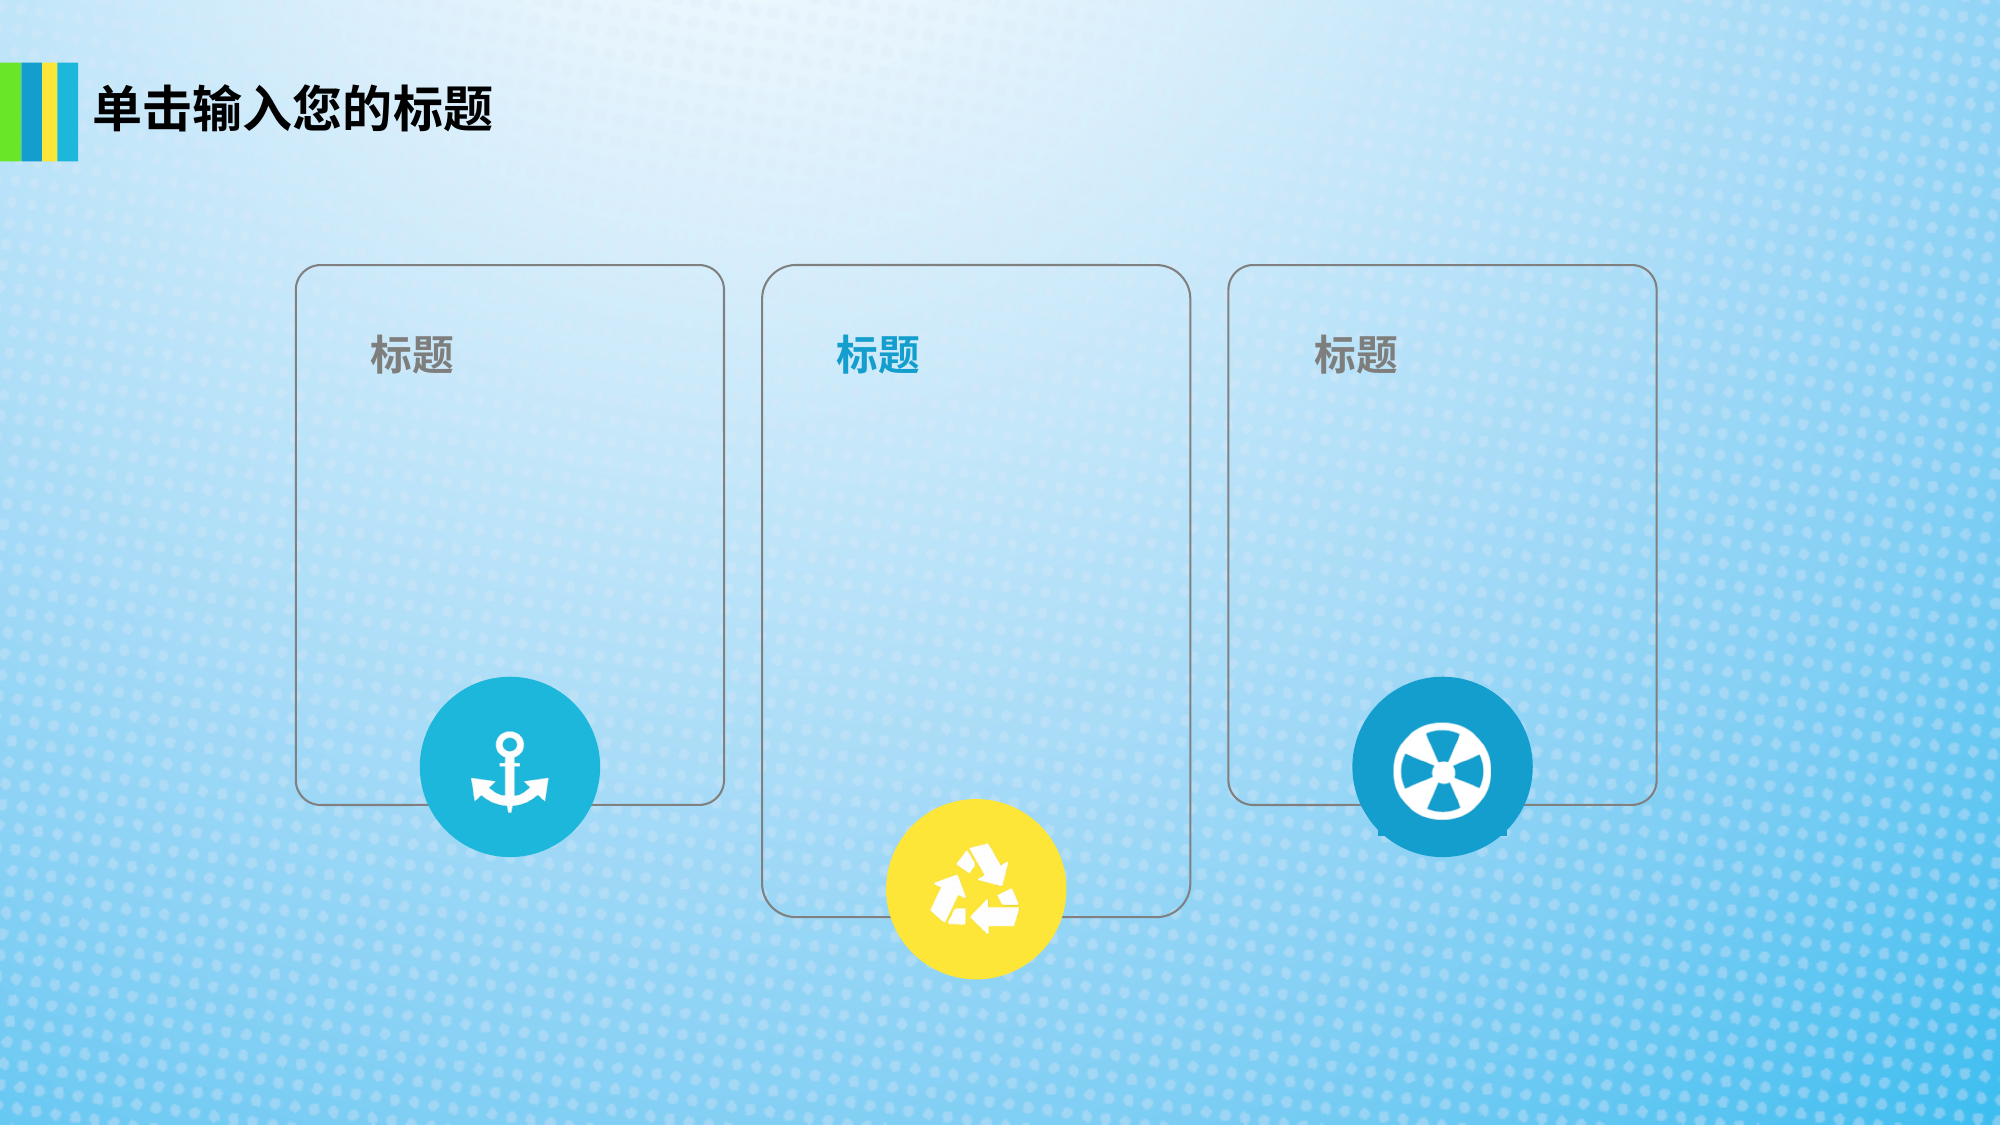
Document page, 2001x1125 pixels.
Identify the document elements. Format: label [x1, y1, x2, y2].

picture [0, 0, 2000, 1125]
text_box [419, 676, 601, 858]
text_box [886, 798, 1067, 980]
text_box [1352, 676, 1533, 858]
